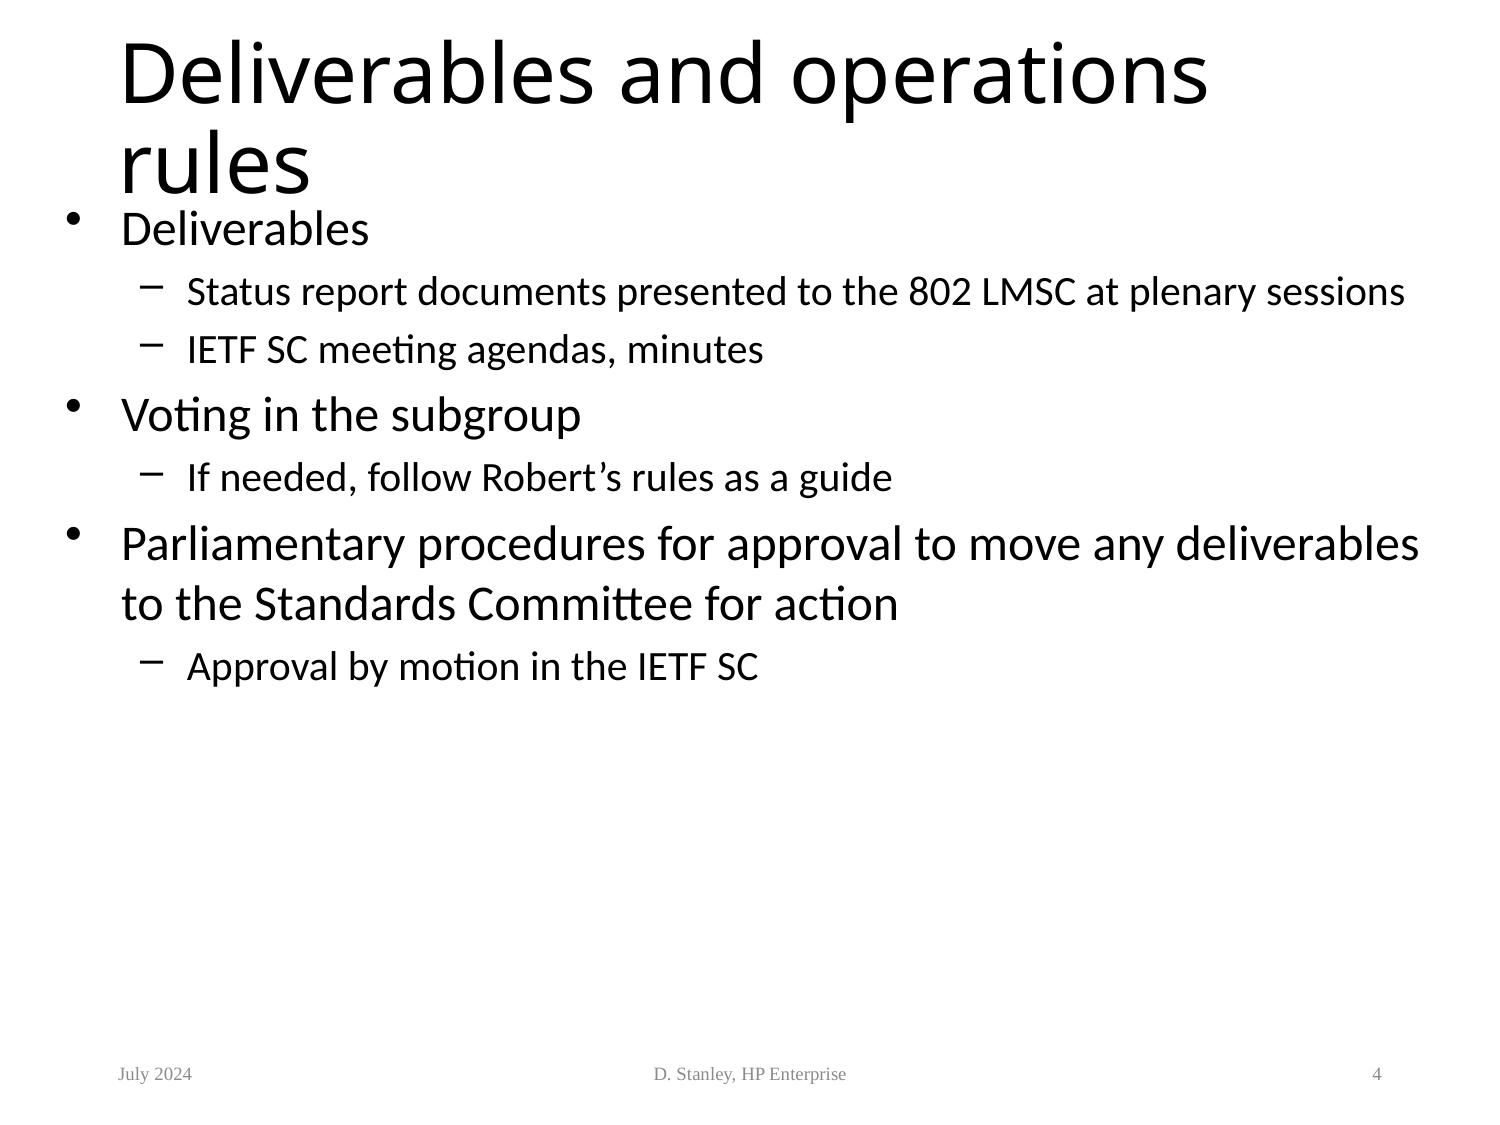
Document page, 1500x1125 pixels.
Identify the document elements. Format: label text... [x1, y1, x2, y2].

footer D. Stanley, HP Enterprise [496, 1042, 1004, 1103]
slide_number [103, 1042, 441, 1103]
text_box Deliverables Status report documents presented to the 802 LMSC at plenary sessions IETF SC meeting agendas, minutes Voting in the subgroup If needed, follow Robert’s rules as a guide Parliamentary procedures for approval to move any deliverables to the Standards Committee for action Approval by motion in the IETF SC [49, 187, 1488, 1025]
slide_number 4 [1059, 1042, 1397, 1103]
title Deliverables and operations rules [103, 12, 1397, 187]
